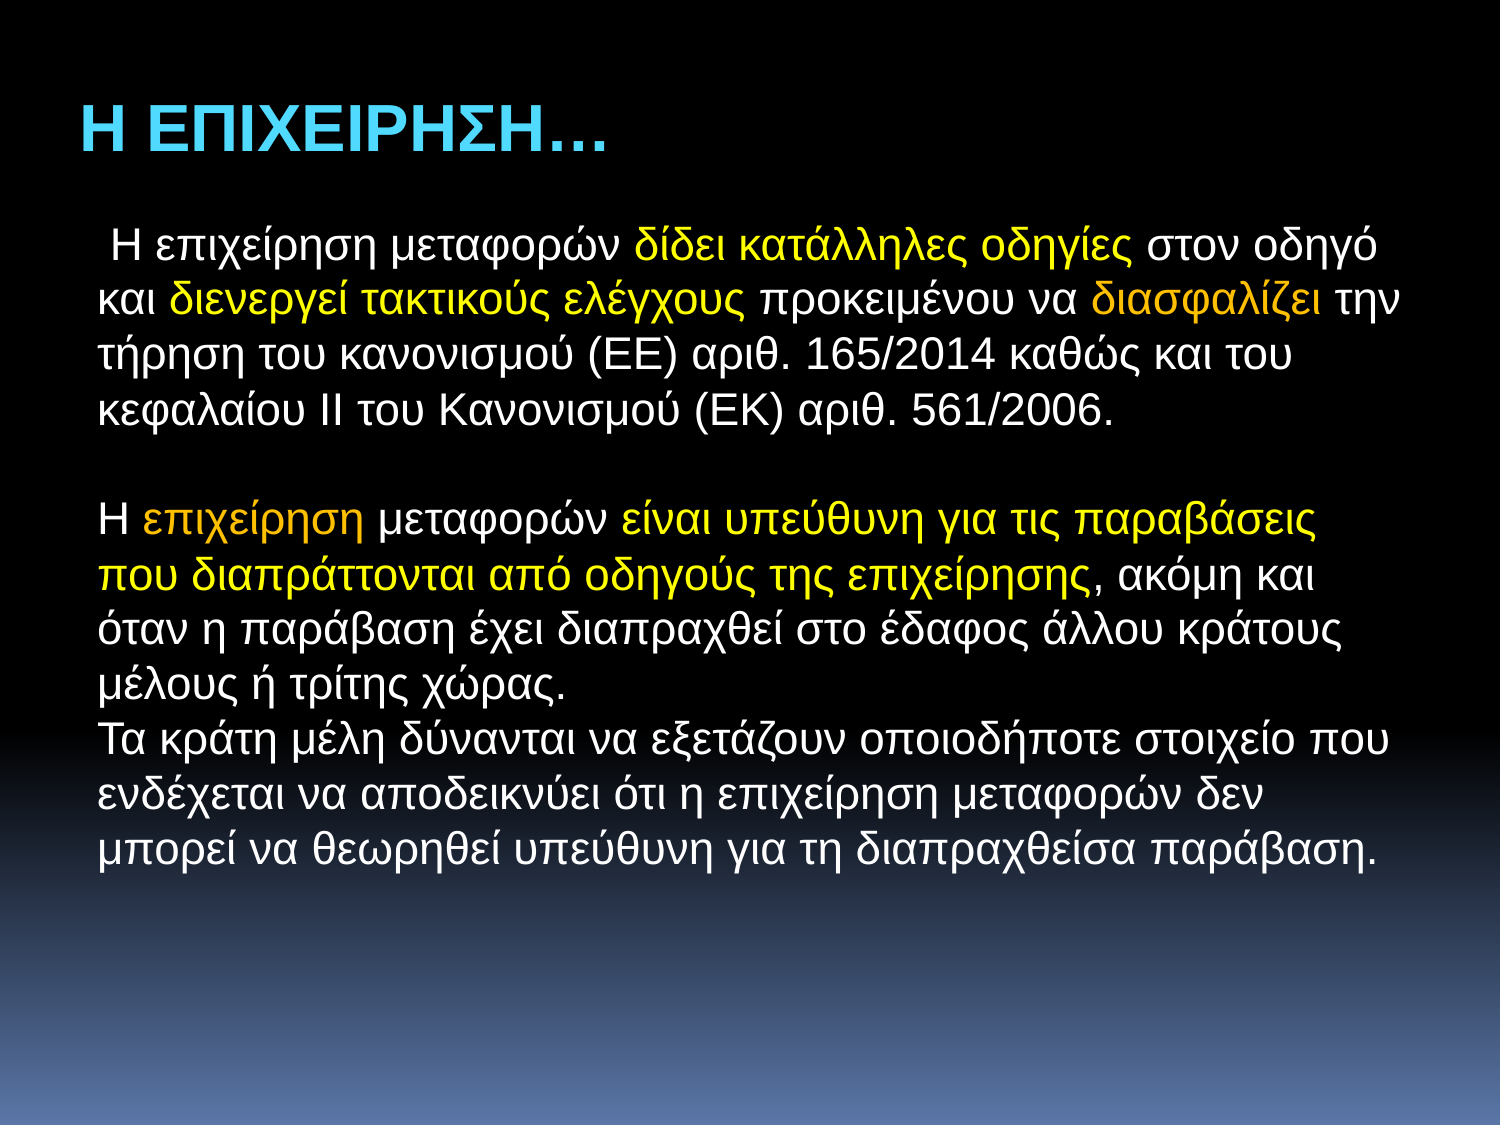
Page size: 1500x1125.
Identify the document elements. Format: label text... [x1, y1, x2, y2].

text_box Η ΕΠΙΧΕΙΡΗΣΗ… [64, 77, 833, 173]
text_box Η επιχείρηση μεταφορών δίδει κατάλληλες οδηγίες στον οδηγό και διενεργεί τακτικούς ελέγχους προκειμένου να διασφαλίζει την τήρηση του κανονισμού (ΕΕ) αριθ. 165/2014 καθώς και του κεφαλαίου ΙΙ του Κανονισμού (ΕΚ) αριθ. 561/2006. Η επιχείρηση μεταφορών είναι υπεύθυνη για τις παραβάσεις που διαπράττονται από οδηγούς της επιχείρησης, ακόμη και όταν η παράβαση έχει διαπραχθεί στο έδαφος άλλου κράτους μέλους ή τρίτης χώρας. Τα κράτη μέλη δύνανται να εξετάζουν οποιοδήποτε στοιχείο που ενδέχεται να αποδεικνύει ότι η επιχείρηση μεταφορών δεν μπορεί να θεωρηθεί υπεύθυνη για τη διαπραχθείσα παράβαση. [82, 206, 1418, 992]
